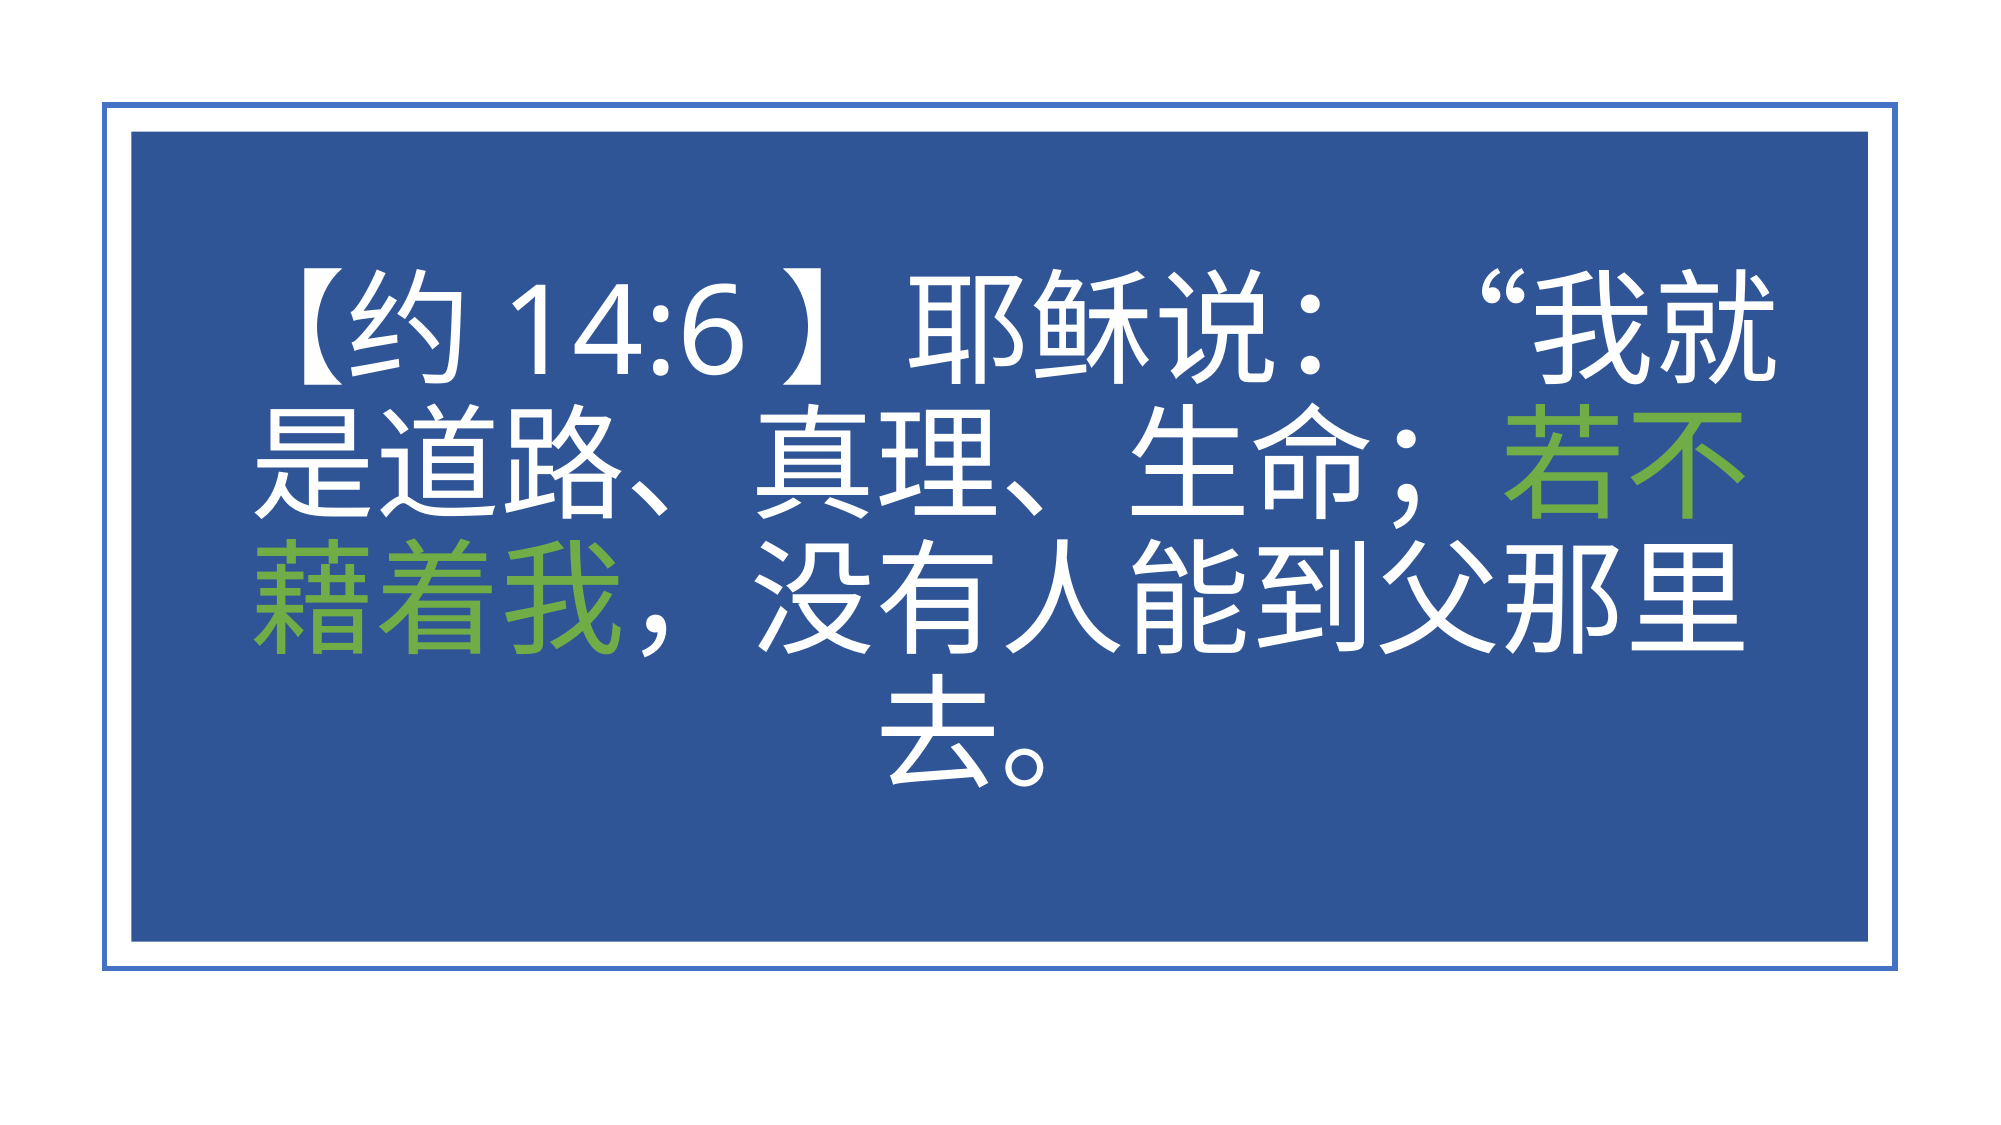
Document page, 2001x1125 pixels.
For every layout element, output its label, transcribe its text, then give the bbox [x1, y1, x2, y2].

text_box [130, 131, 1869, 943]
text_box [103, 104, 1896, 969]
title 【约14:6】耶稣说：“我就是道路、真理、生命；若不藉着我，没有人能到父那里去。 [183, 184, 1817, 890]
